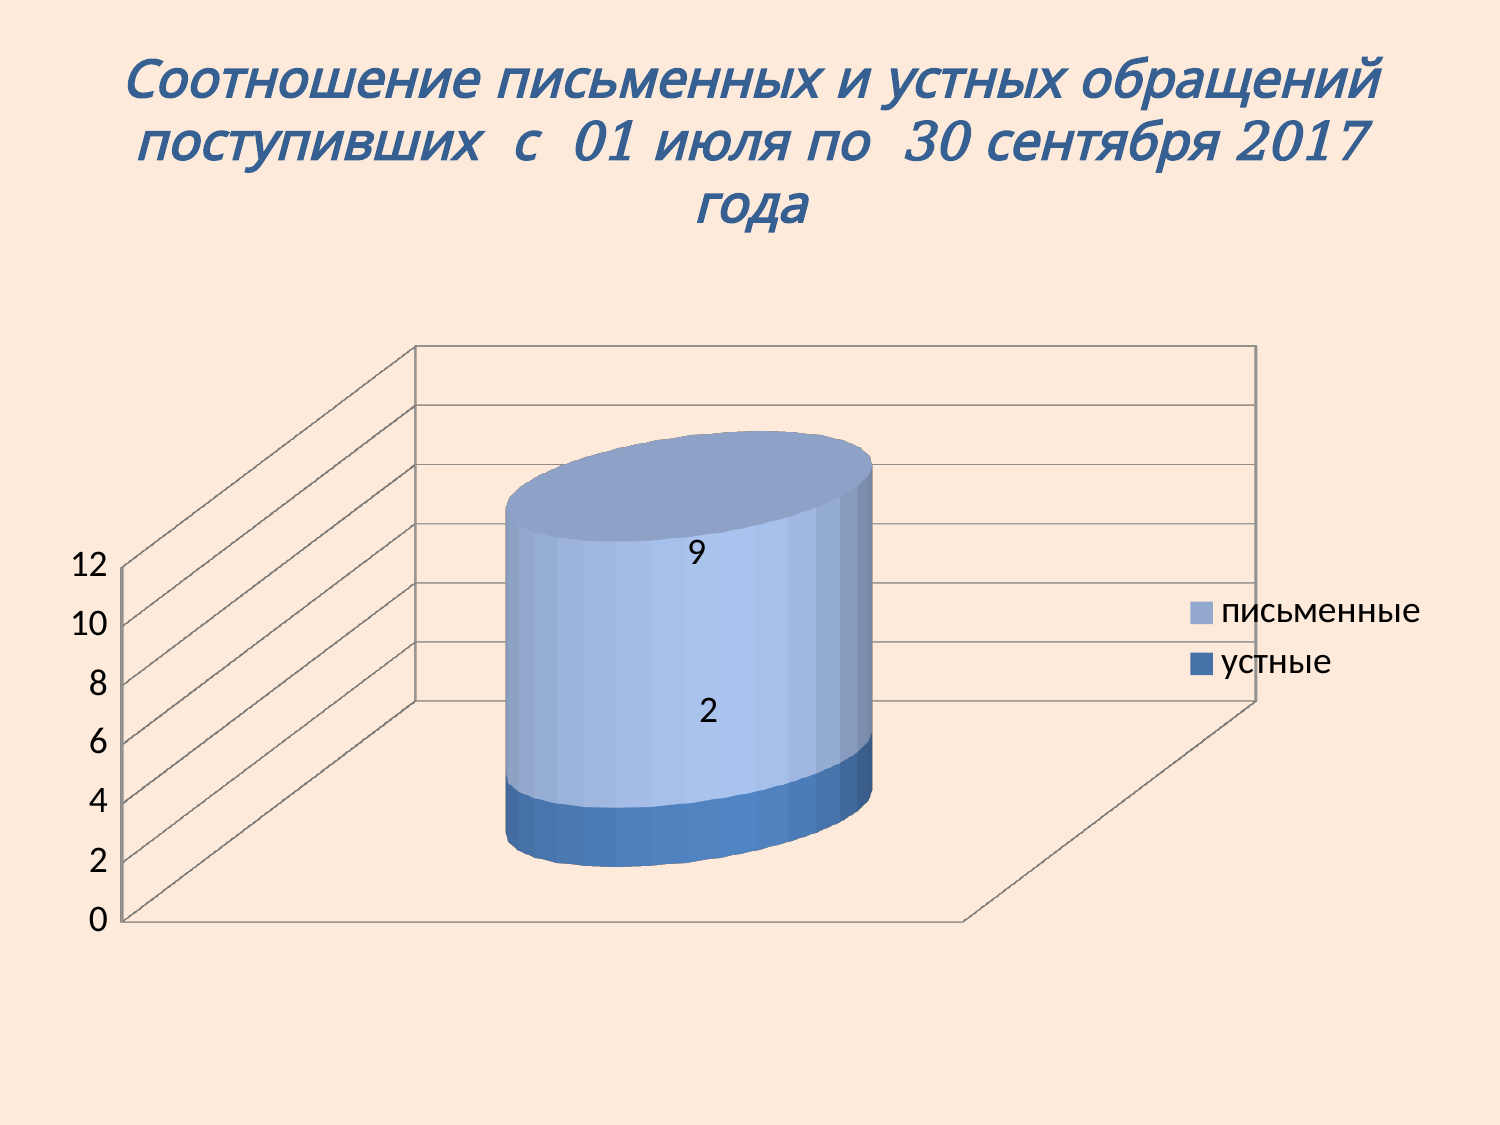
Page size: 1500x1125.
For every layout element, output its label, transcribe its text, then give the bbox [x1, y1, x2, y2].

title Соотношение письменных и устных обращений поступивших с 01 июля по 30 сентября 2017 года [75, 45, 1425, 233]
chart [34, 327, 1442, 979]
